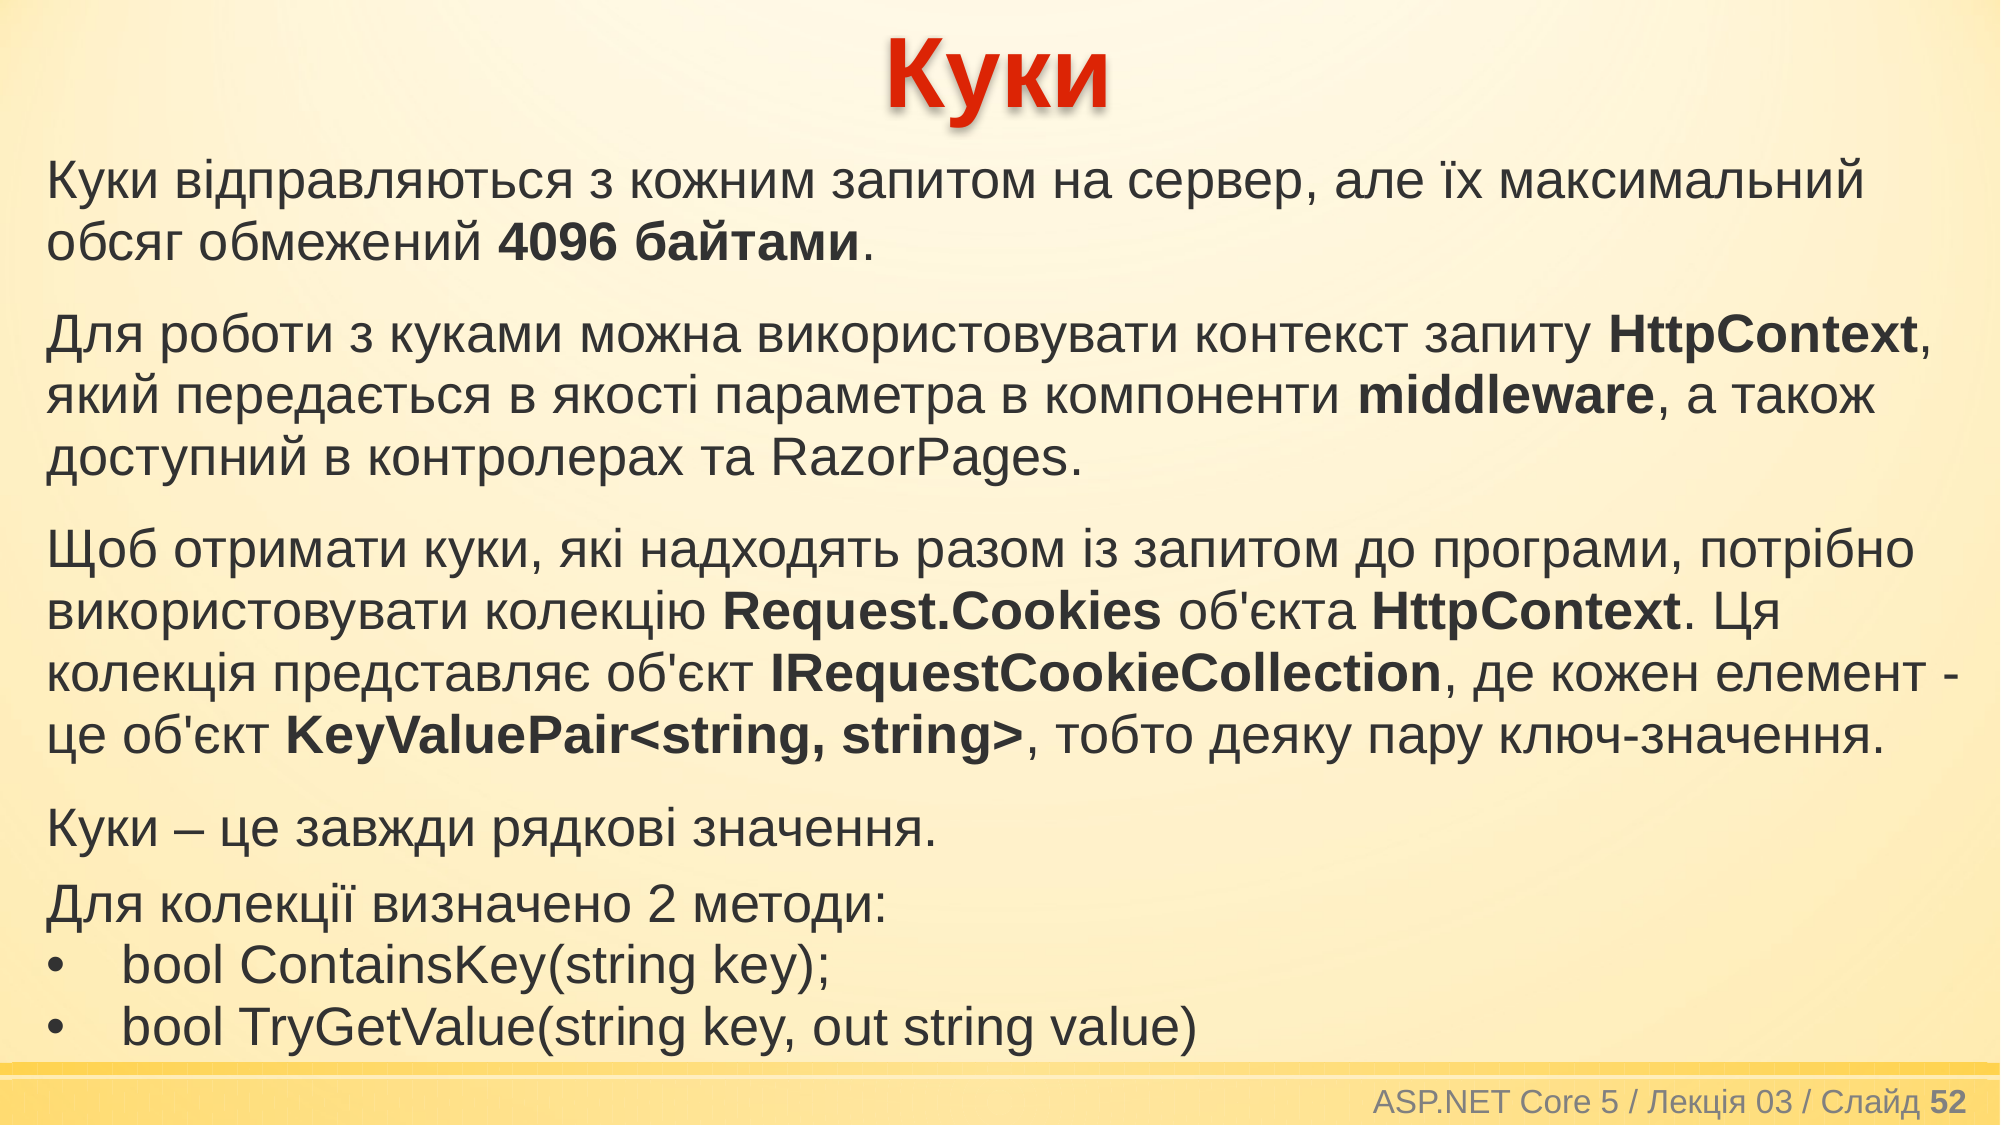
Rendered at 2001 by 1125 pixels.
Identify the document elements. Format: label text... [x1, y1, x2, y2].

text_box Для колекції визначено 2 методи: bool ContainsKey(string key); bool TryGetValue(string key, out string value) [32, 865, 1982, 1066]
text_box Для роботи з куками можна використовувати контекст запиту HttpContext, який передається в якості параметра в компоненти middleware, а також доступний в контролерах та RazorPages. [32, 295, 1982, 496]
text_box Куки відправляються з кожним запитом на сервер, але їх максимальний обсяг обмежений 4096 байтами. [32, 141, 1982, 280]
title Куки [0, 44, 2000, 106]
text_box Щоб отримати куки, які надходять разом із запитом до програми, потрібно використовувати колекцію Request.Cookies об'єкта HttpContext. Ця колекція представляє об'єкт IRequestCookieCollection, де кожен елемент - це об'єкт KeyValuePair<string, string>, тобто деяку пару ключ-значення. [32, 511, 1982, 773]
text_box Куки – це завжди рядкові значення. [32, 789, 1982, 865]
picture [0, 0, 2001, 1125]
footer ASP.NET Core 5 / Лекція 03 / Слайд 52 [1101, 1080, 1982, 1120]
